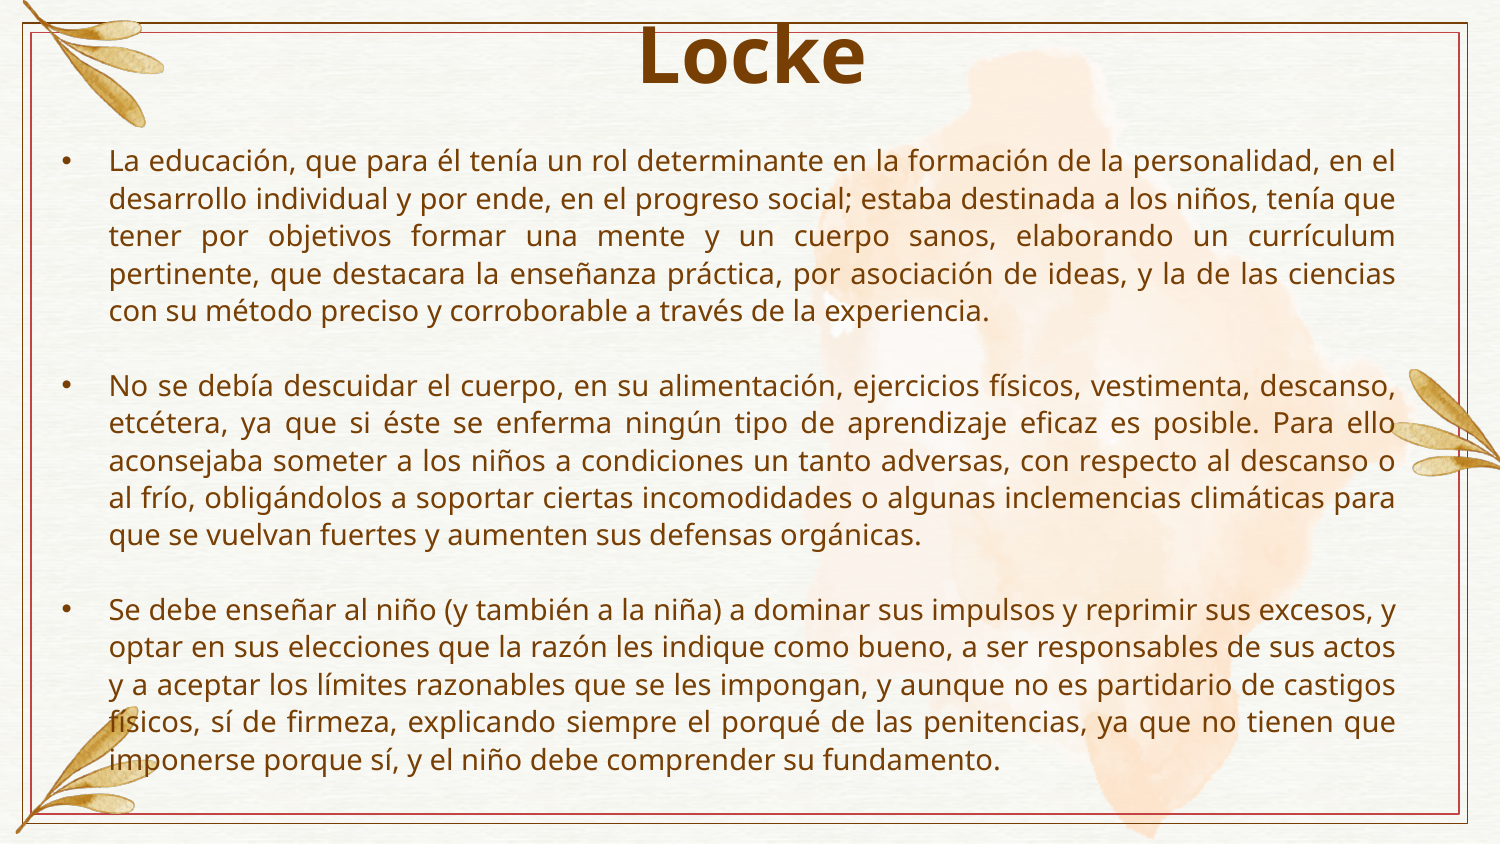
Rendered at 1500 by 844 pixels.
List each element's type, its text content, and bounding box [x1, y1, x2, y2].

picture [0, 0, 1500, 844]
title Locke [576, 0, 883, 115]
subtitle La educación, que para él tenía un rol determinante en la formación de la personalidad, en el desarrollo individual y por ende, en el progreso social; estaba destinada a los niños, tenía que tener por objetivos formar una mente y un cuerpo sanos, elaborando un currículum pertinente, que destacara la enseñanza práctica, por asociación de ideas, y la de las ciencias con su método preciso y corroborable a través de la experiencia. No se debía descuidar el cuerpo, en su alimentación, ejercicios físicos, vestimenta, descanso, etcétera, ya que si éste se enferma ningún tipo de aprendizaje eficaz es posible. Para ello aconsejaba someter a los niños a condiciones un tanto adversas, con respecto al descanso o al frío, obligándolos a soportar ciertas incomodidades o algunas inclemencias climáticas para que se vuelvan fuertes y aumenten sus defensas orgánicas. Se debe enseñar al niño (y también a la niña) a dominar sus impulsos y reprimir sus excesos, y optar en sus elecciones que la razón les indique como bueno, a ser responsables de sus actos y a aceptar los límites razonables que se les impongan, y aunque no es partidario de castigos físicos, sí de firmeza, explicando siempre el porqué de las penitencias, ya que no tienen que imponerse porque sí, y el niño debe comprender su fundamento. [46, 166, 1413, 807]
